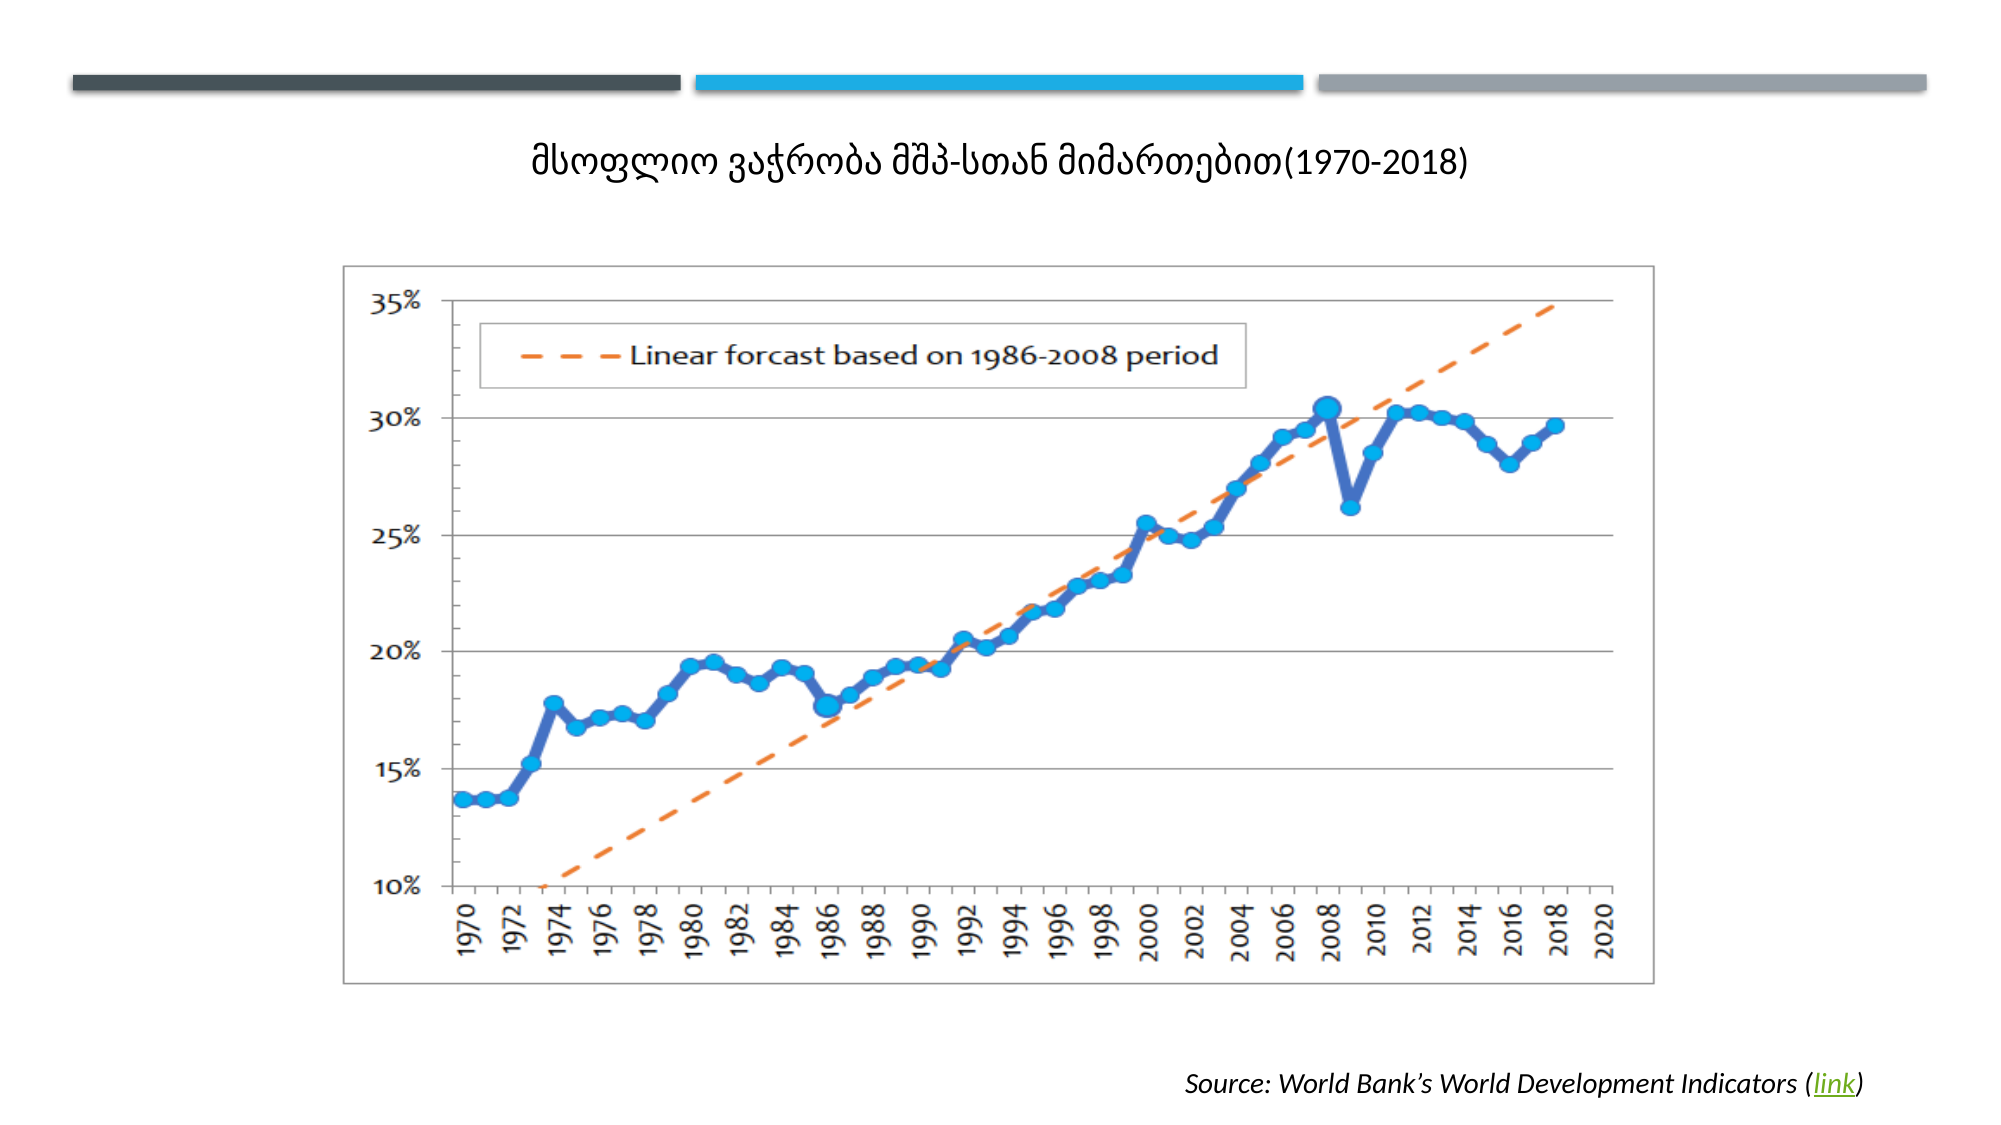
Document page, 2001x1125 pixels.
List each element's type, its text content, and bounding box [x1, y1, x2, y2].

picture [319, 259, 1681, 996]
text_box მსოფლიო ვაჭრობა მშპ-სთან მიმართებით(1970-2018) [500, 129, 1500, 190]
text_box Source: World Bank’s World Development Indicators (link) [1077, 1039, 1897, 1107]
